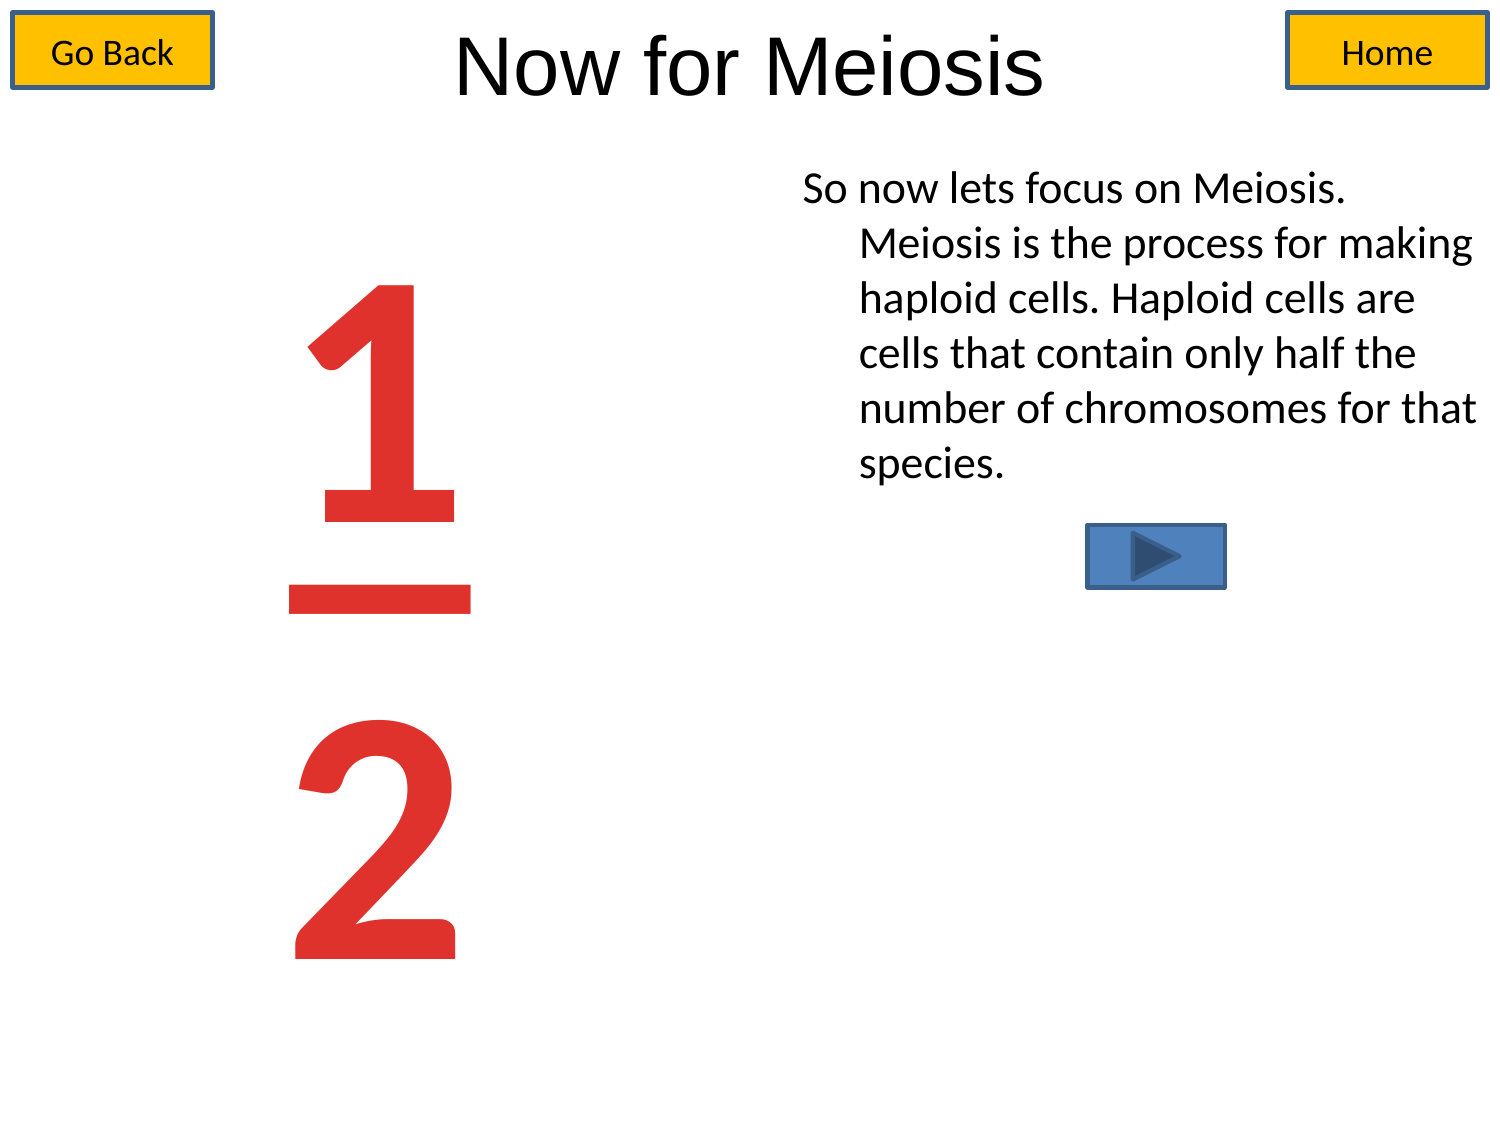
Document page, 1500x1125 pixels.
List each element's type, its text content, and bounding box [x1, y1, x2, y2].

text_box Go Back [10, 10, 215, 90]
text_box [267, 149, 488, 1049]
text_box Home [1285, 10, 1490, 90]
title Now for Meiosis [212, 0, 1288, 164]
text_box [1085, 523, 1227, 590]
text_box So now lets focus on Meiosis. Meiosis is the process for making haploid cells. Haploid cells are cells that contain only half the number of chromosomes for that species. [787, 149, 1500, 1125]
